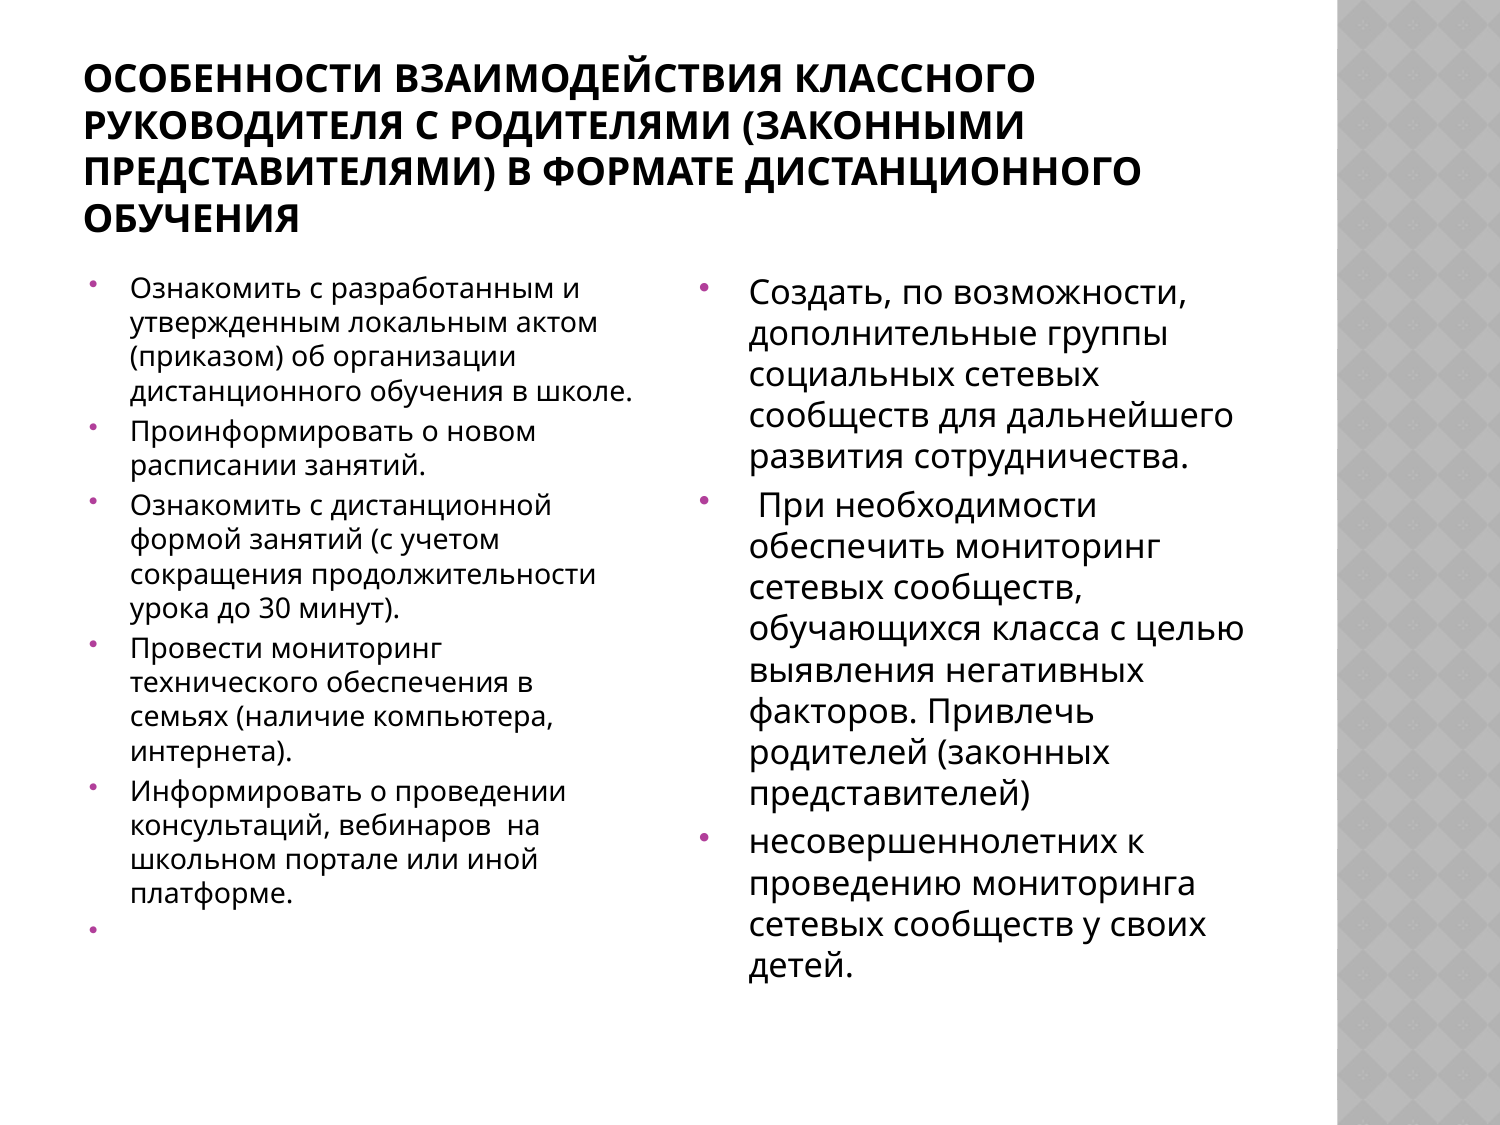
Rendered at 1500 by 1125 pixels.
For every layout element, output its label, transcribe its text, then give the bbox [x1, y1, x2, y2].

list Создать, по возможности, дополнительные группы социальных сетевых сообществ для дальнейшего развития сотрудничества. При необходимости обеспечить мониторинг сетевых сообществ, обучающихся класса с целью выявления негативных факторов. Привлечь родителей (законных представителей) несовершеннолетних к проведению мониторинга сетевых сообществ у своих детей. [685, 262, 1263, 1005]
list Ознакомить с разработанным и утвержденным локальным актом (приказом) об организации дистанционного обучения в школе. Проинформировать о новом расписании занятий. Ознакомить с дистанционной формой занятий (с учетом сокращения продолжительности урока до 30 минут). Провести мониторинг технического обеспечения в семьях (наличие компьютера, интернета). Информировать о проведении консультаций, вебинаров на школьном портале или иной платформе. [75, 262, 653, 1005]
title Особенности взаимодействия классного руководителя с родителями (законными представителями) в формате дистанционного обучения [75, 52, 1263, 240]
